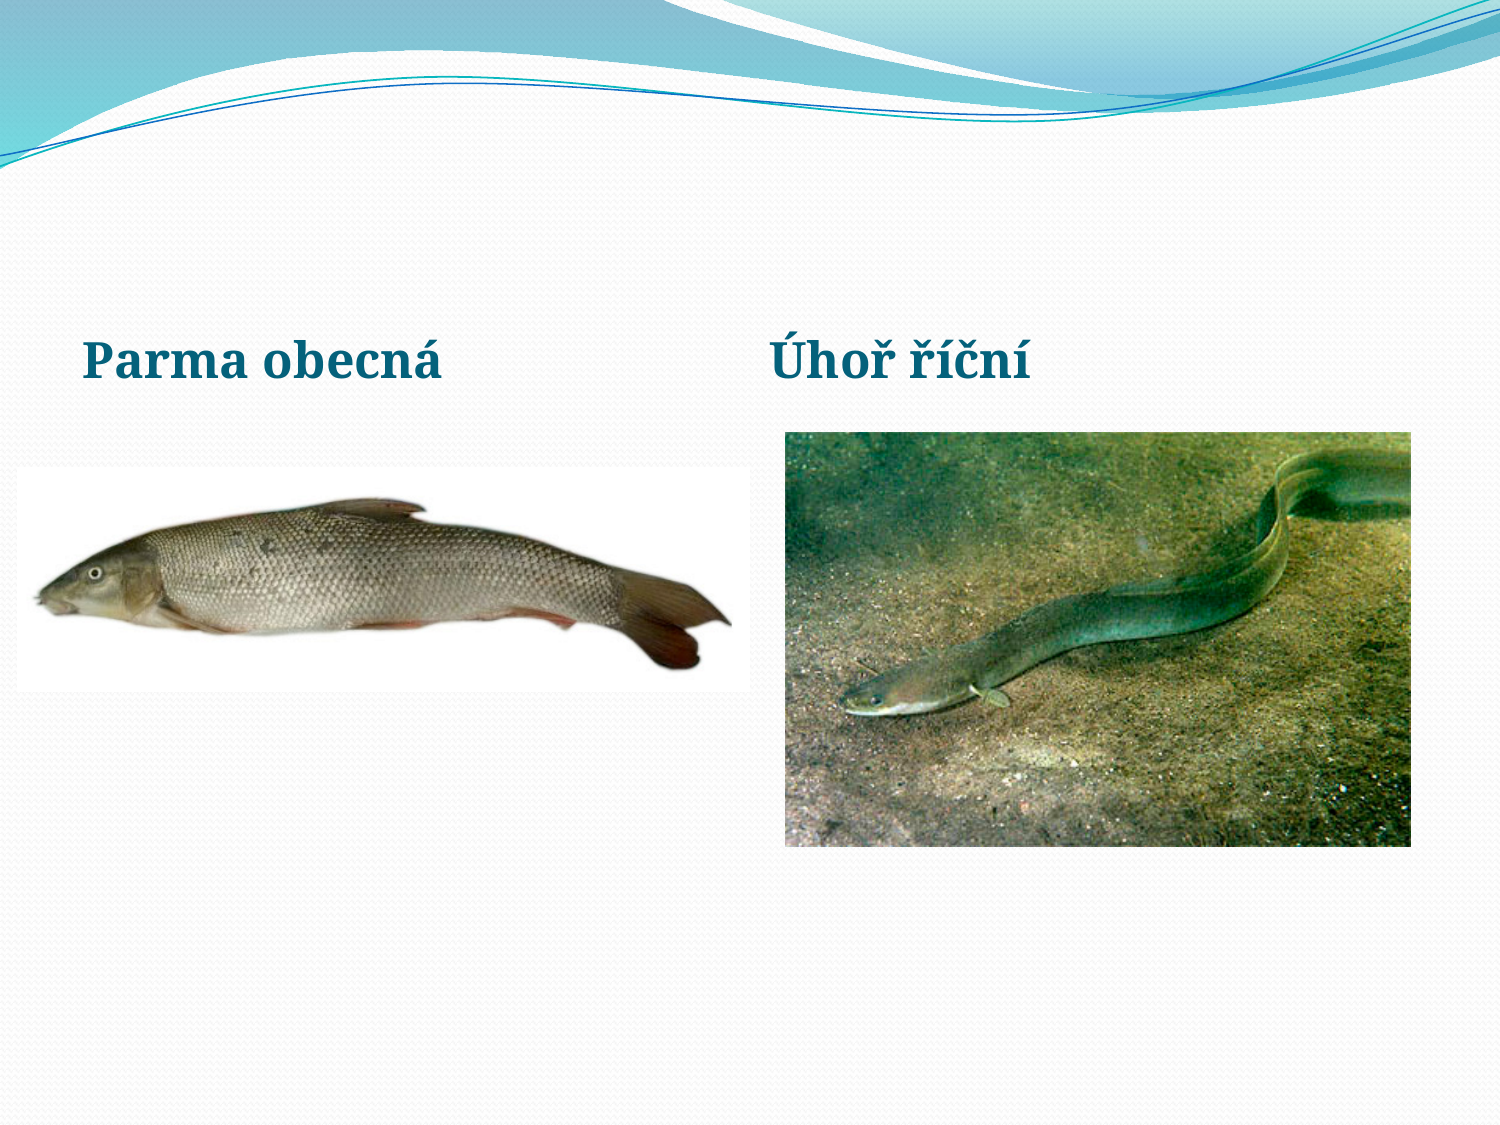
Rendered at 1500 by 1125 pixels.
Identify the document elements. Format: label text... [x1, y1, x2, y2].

list Parma obecná [75, 304, 738, 413]
list Úhoř říční [761, 305, 1425, 413]
picture [17, 467, 751, 692]
picture [785, 432, 1411, 847]
